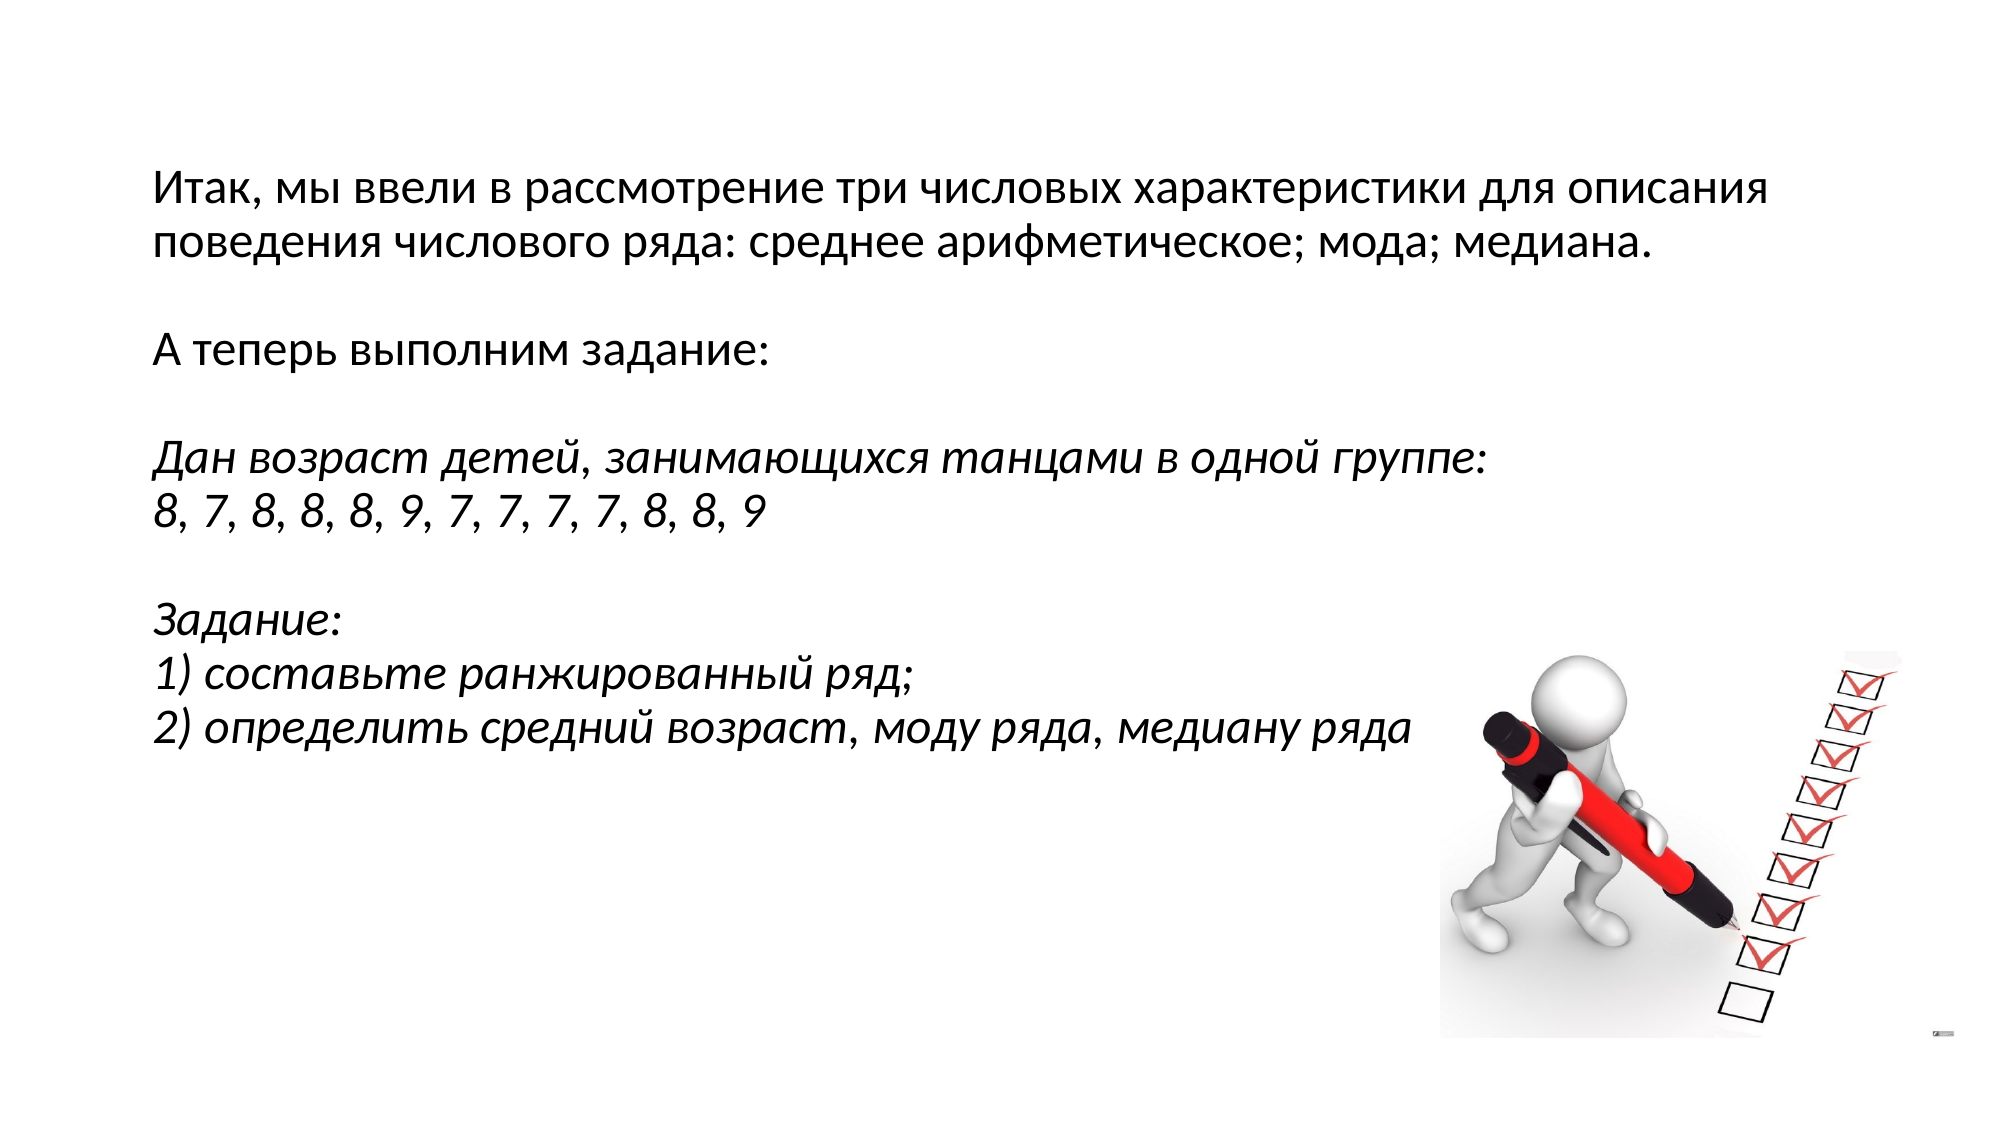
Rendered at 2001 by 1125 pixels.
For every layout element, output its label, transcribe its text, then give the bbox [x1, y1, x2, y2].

picture [1439, 651, 1955, 1038]
title Итак, мы ввели в рассмотрение три числовых характеристики для описания поведения числового ряда: среднее арифметическое; мода; медиана. А теперь выполним задание: Дан возраст детей, занимающихся танцами в одной группе: 8, 7, 8, 8, 8, 9, 7, 7, 7, 7, 8, 8, 9 Задание: 1) составьте ранжированный ряд; 2) определить средний возраст, моду ряда, медиану ряда [137, 59, 1863, 969]
